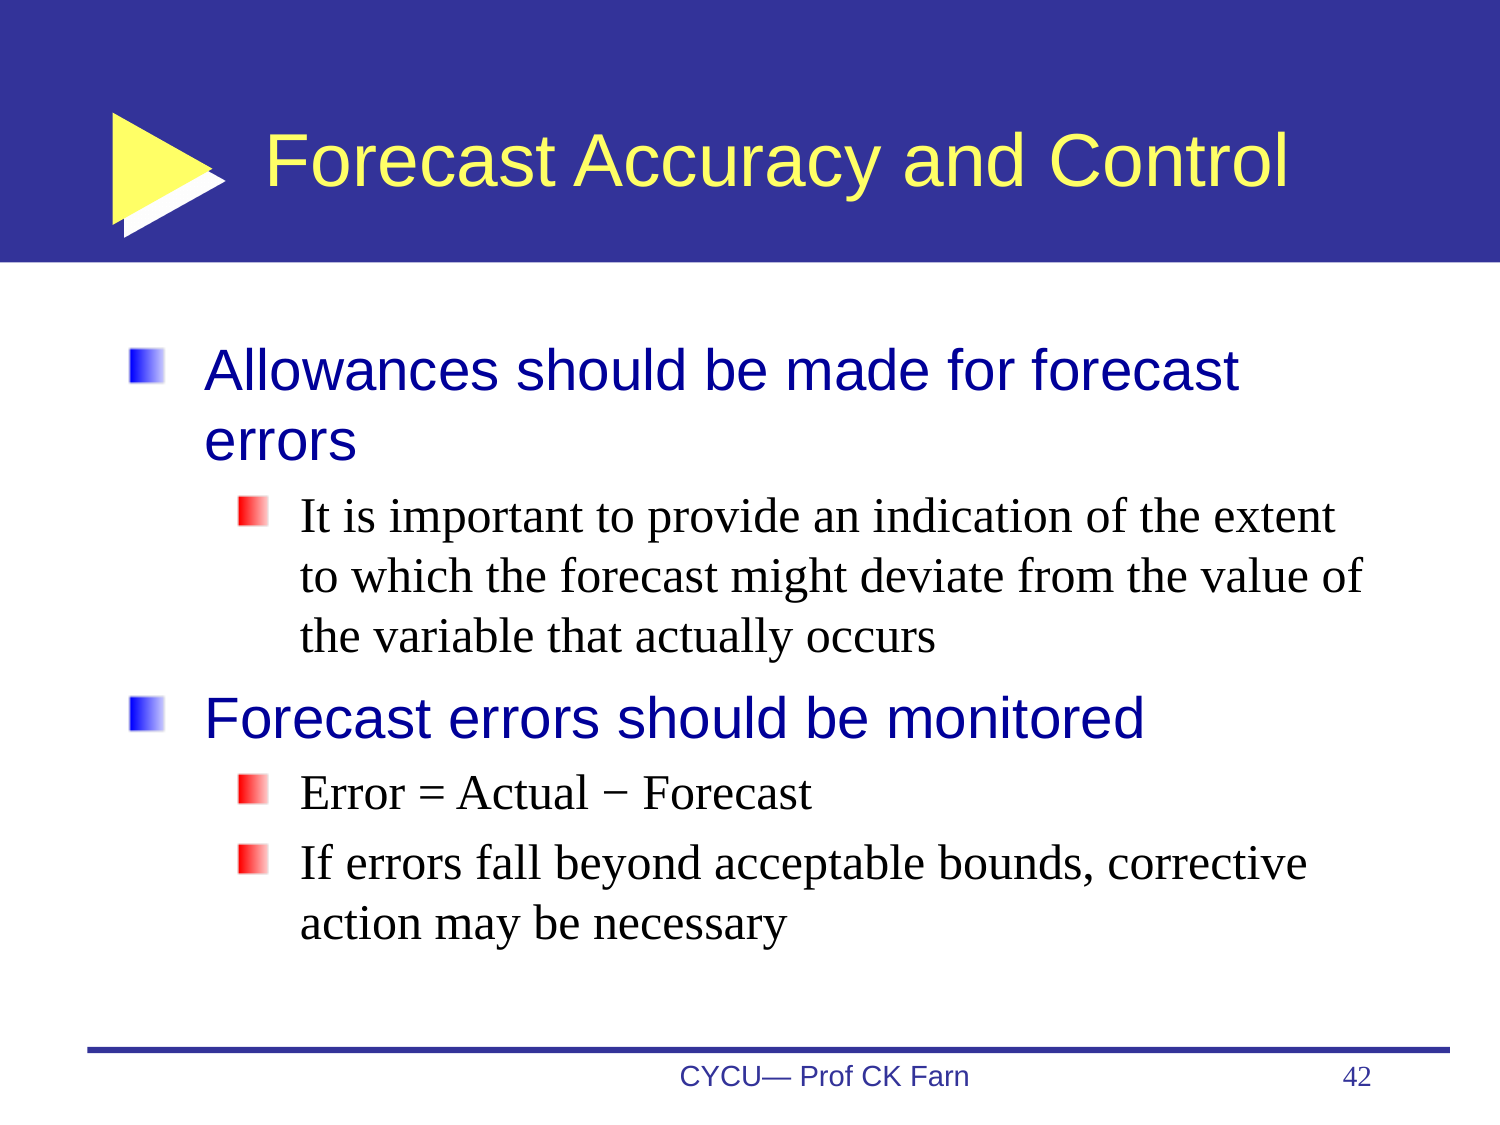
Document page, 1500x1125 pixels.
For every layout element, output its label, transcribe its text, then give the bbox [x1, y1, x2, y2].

list Allowances should be made for forecast errors It is important to provide an indication of the extent to which the forecast might deviate from the value of the variable that actually occurs Forecast errors should be monitored Error = Actual − Forecast If errors fall beyond acceptable bounds, corrective action may be necessary [112, 324, 1388, 1000]
footer CYCU— Prof CK Farn [587, 1050, 1063, 1125]
picture [127, 694, 169, 736]
picture [236, 842, 272, 878]
picture [236, 772, 272, 808]
picture [236, 494, 272, 530]
title Forecast Accuracy and Control [249, 62, 1388, 250]
picture [127, 346, 169, 388]
slide_number 42 [1074, 1050, 1388, 1125]
